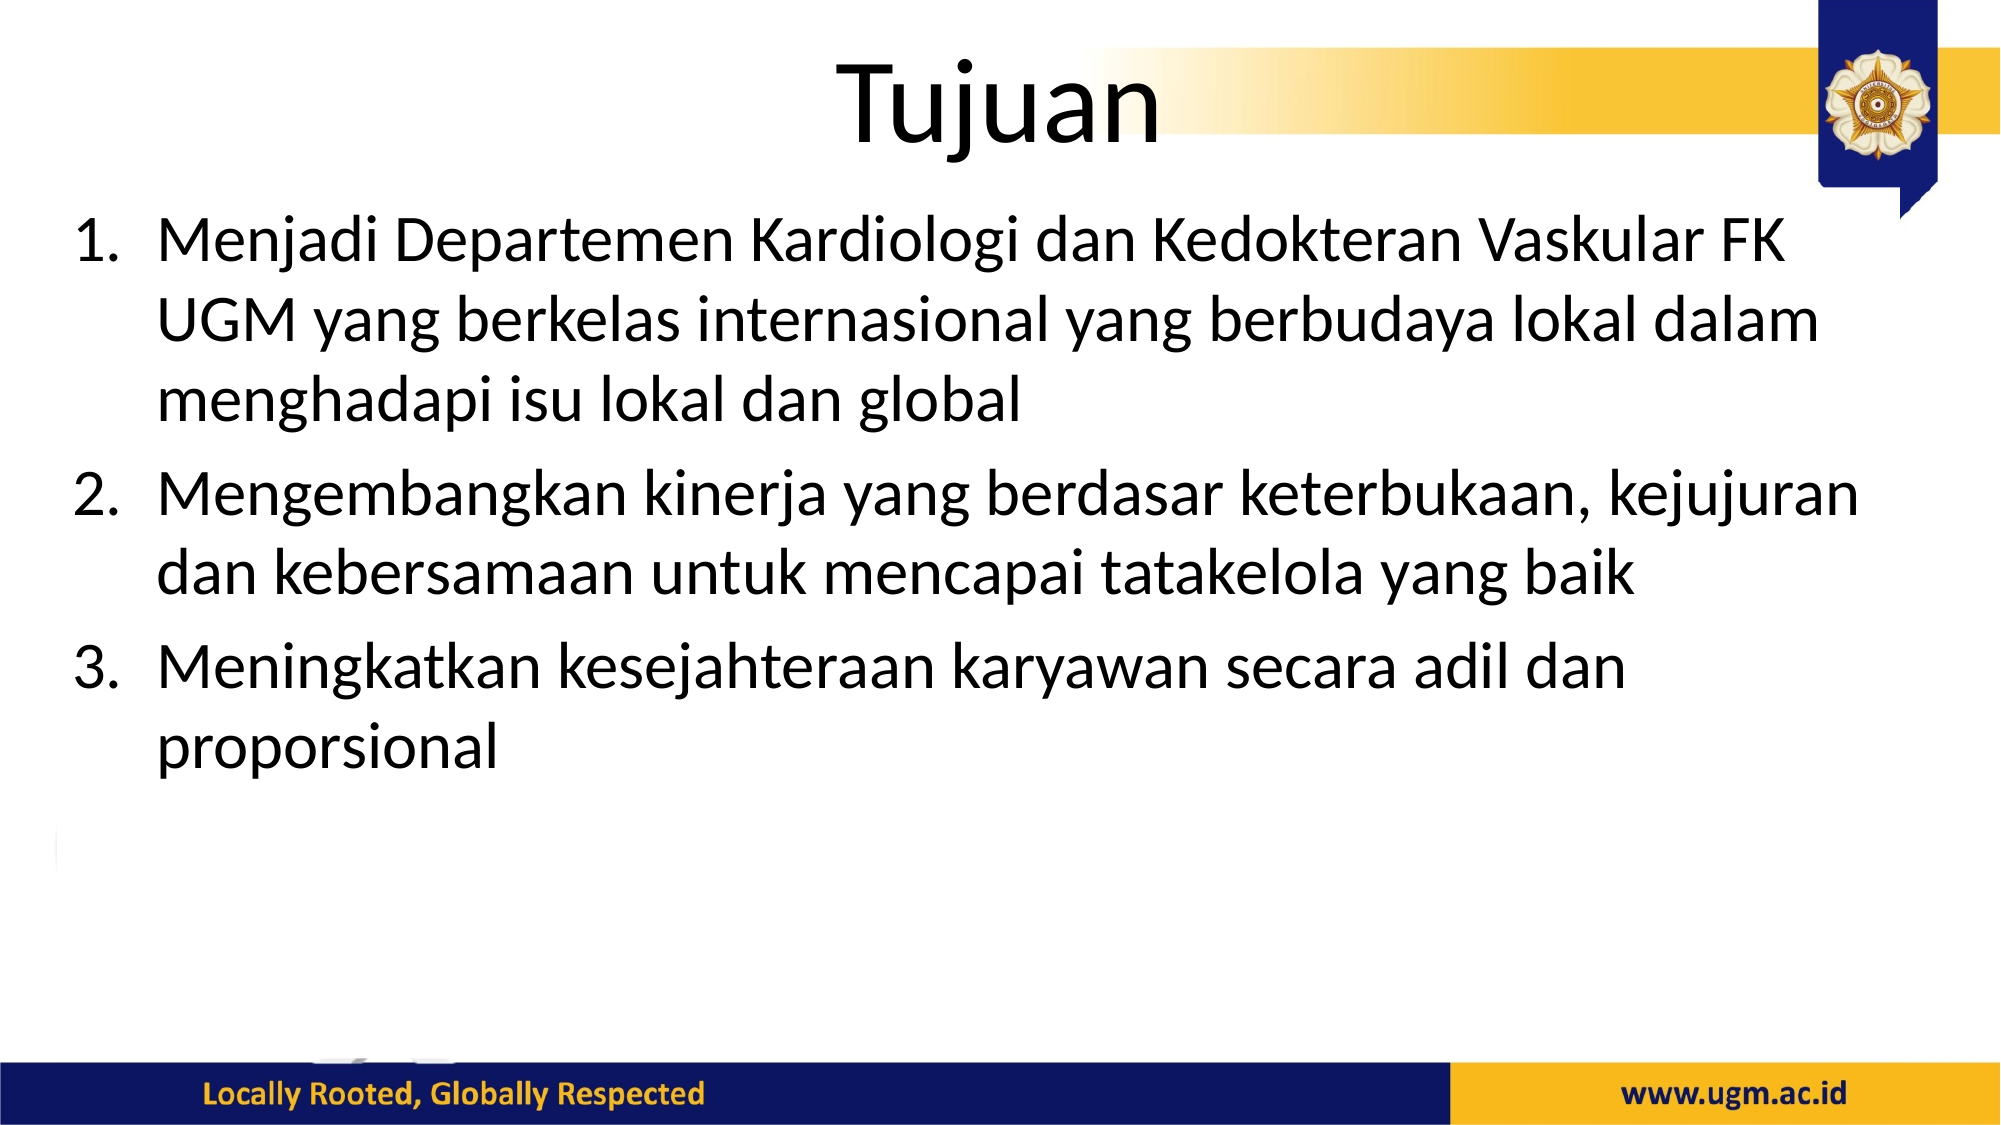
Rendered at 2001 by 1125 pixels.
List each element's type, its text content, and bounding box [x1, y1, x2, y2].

title Tujuan [99, 0, 1900, 187]
picture [0, 0, 2001, 1125]
list Menjadi Departemen Kardiologi dan Kedokteran Vaskular FK UGM yang berkelas internasional yang berbudaya lokal dalam menghadapi isu lokal dan global Mengembangkan kinerja yang berdasar keterbukaan, kejujuran dan kebersamaan untuk mencapai tatakelola yang baik Meningkatkan kesejahteraan karyawan secara adil dan proporsional [57, 187, 1900, 1059]
